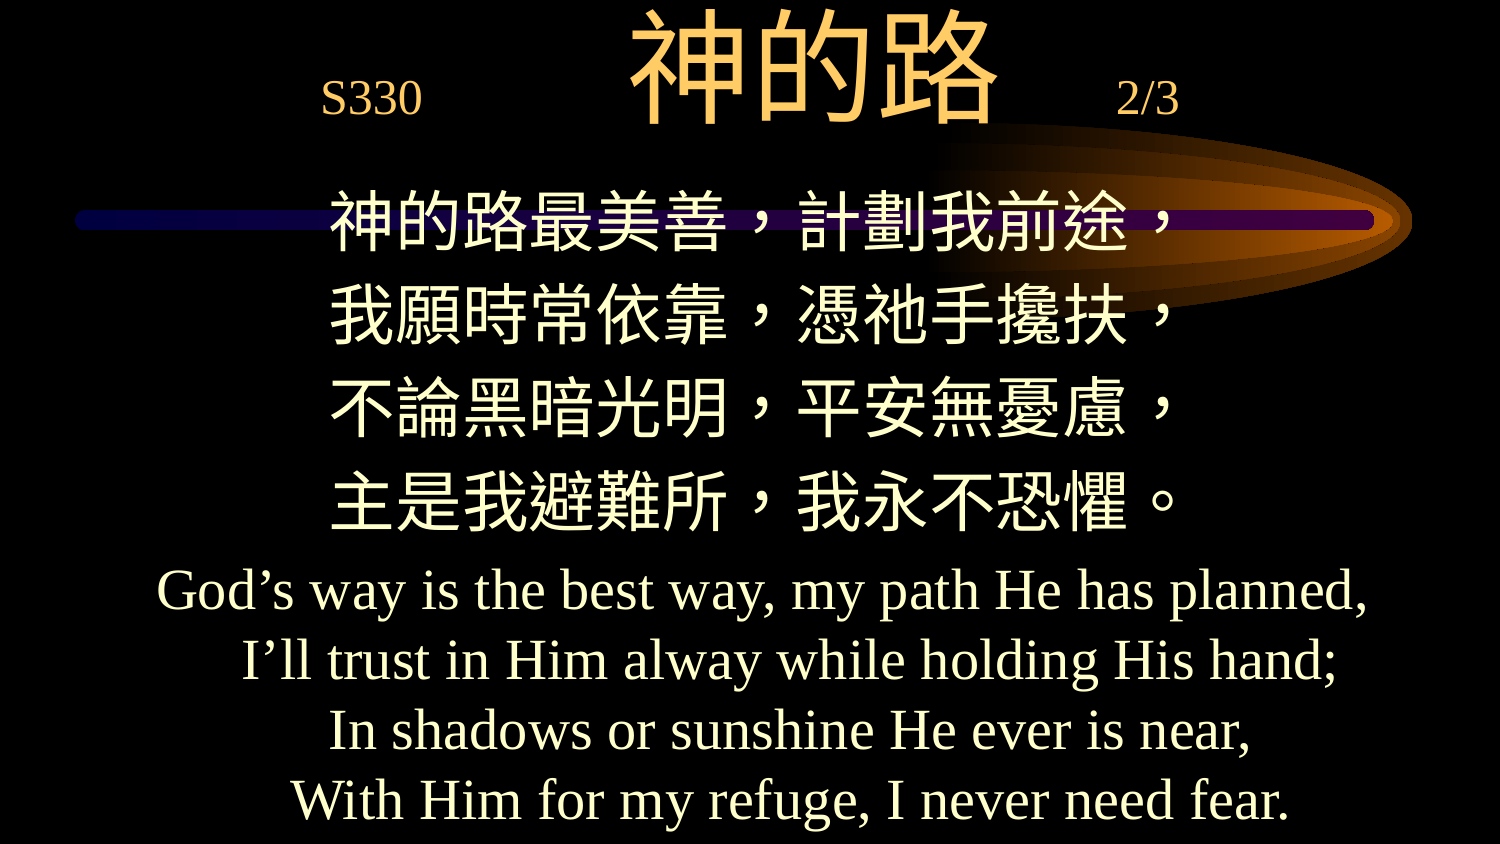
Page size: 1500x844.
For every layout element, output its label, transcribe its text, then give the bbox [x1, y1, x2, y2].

list 神的路最美善，計劃我前途， 我願時常依靠，憑祂手攙扶， 不論黑暗光明，平安無憂慮， 主是我避難所，我永不恐懼。 God’s way is the best way, my path He has planned, I’ll trust in Him alway while holding His hand; In shadows or sunshine He ever is near, With Him for my refuge, I never need fear. [24, 171, 1500, 810]
title S330 神的路 2/3 [112, 46, 1388, 171]
